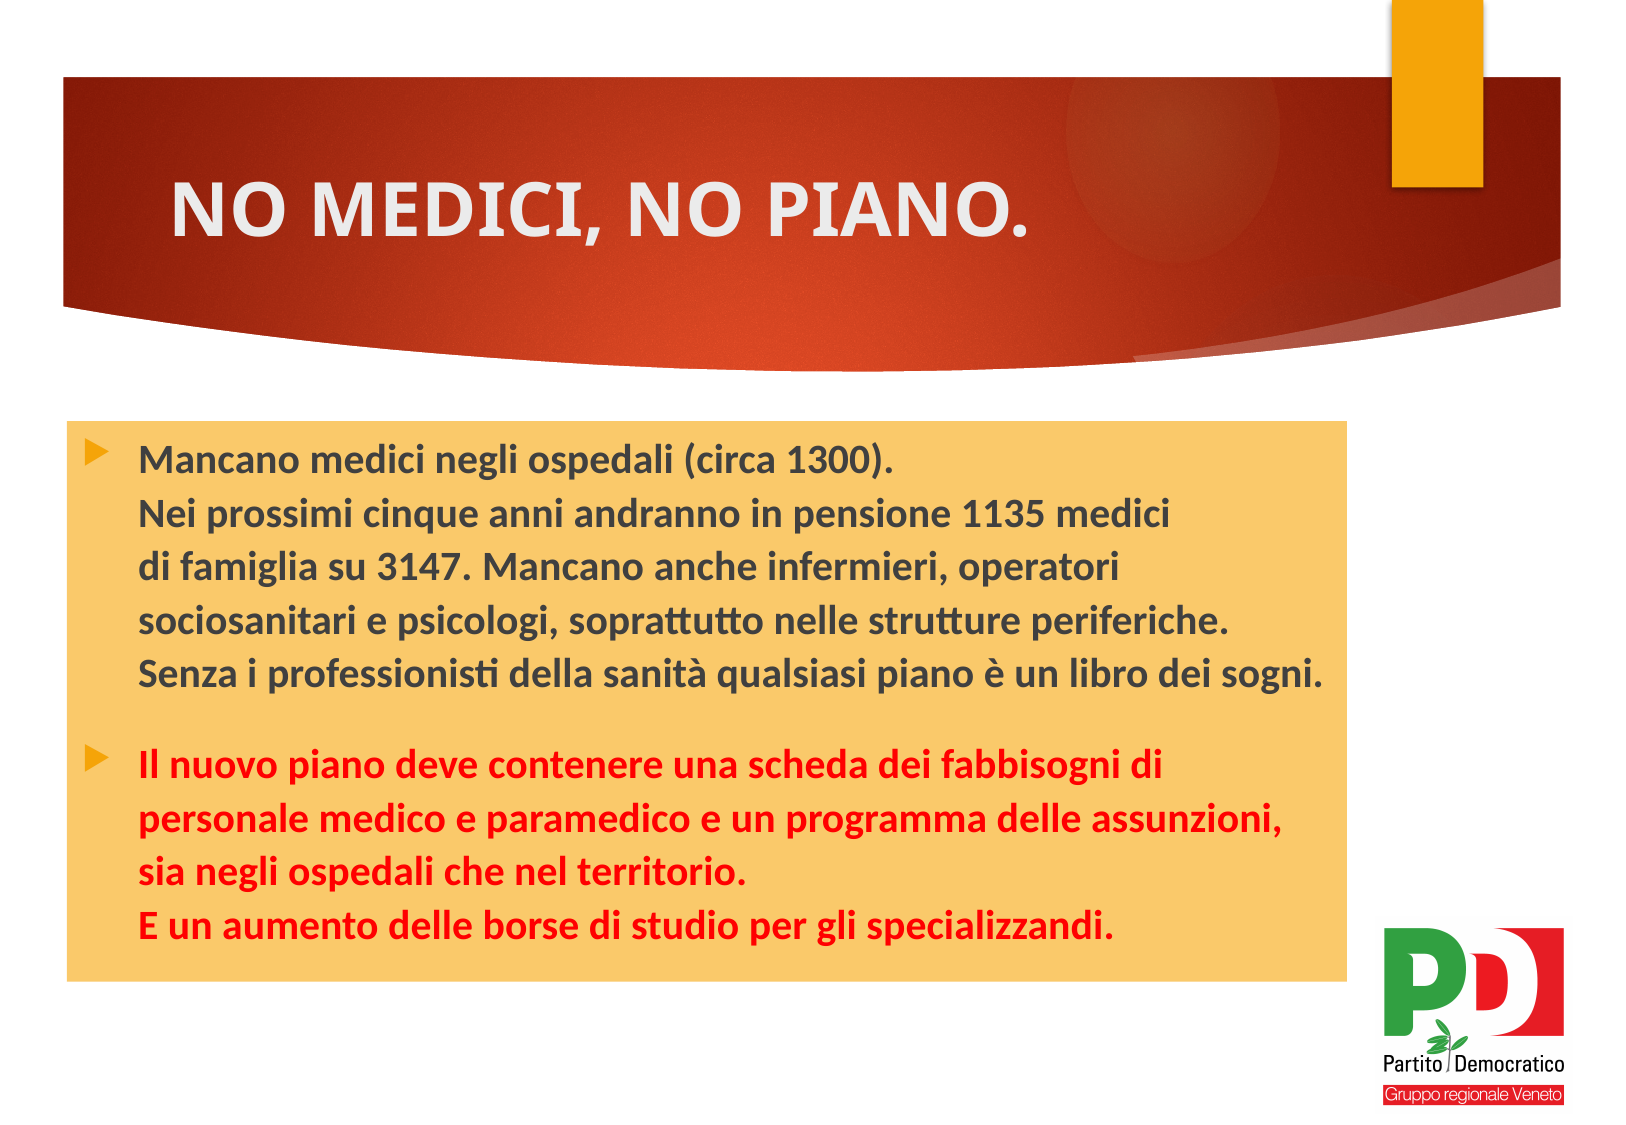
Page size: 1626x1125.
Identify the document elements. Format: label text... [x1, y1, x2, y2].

picture [1375, 916, 1574, 1115]
list Mancano medici negli ospedali (circa 1300). Nei prossimi cinque anni andranno in pensione 1135 medici di famiglia su 3147. Mancano anche infermieri, operatori sociosanitari e psicologi, soprattutto nelle strutture periferiche. Senza i professionisti della sanità qualsiasi piano è un libro dei sogni. Il nuovo piano deve contenere una scheda dei fabbisogni di personale medico e paramedico e un programma delle assunzioni, sia negli ospedali che nel territorio. E un aumento delle borse di studio per gli specializzandi. [66, 421, 1347, 982]
title NO MEDICI, NO PIANO. [153, 146, 1322, 267]
